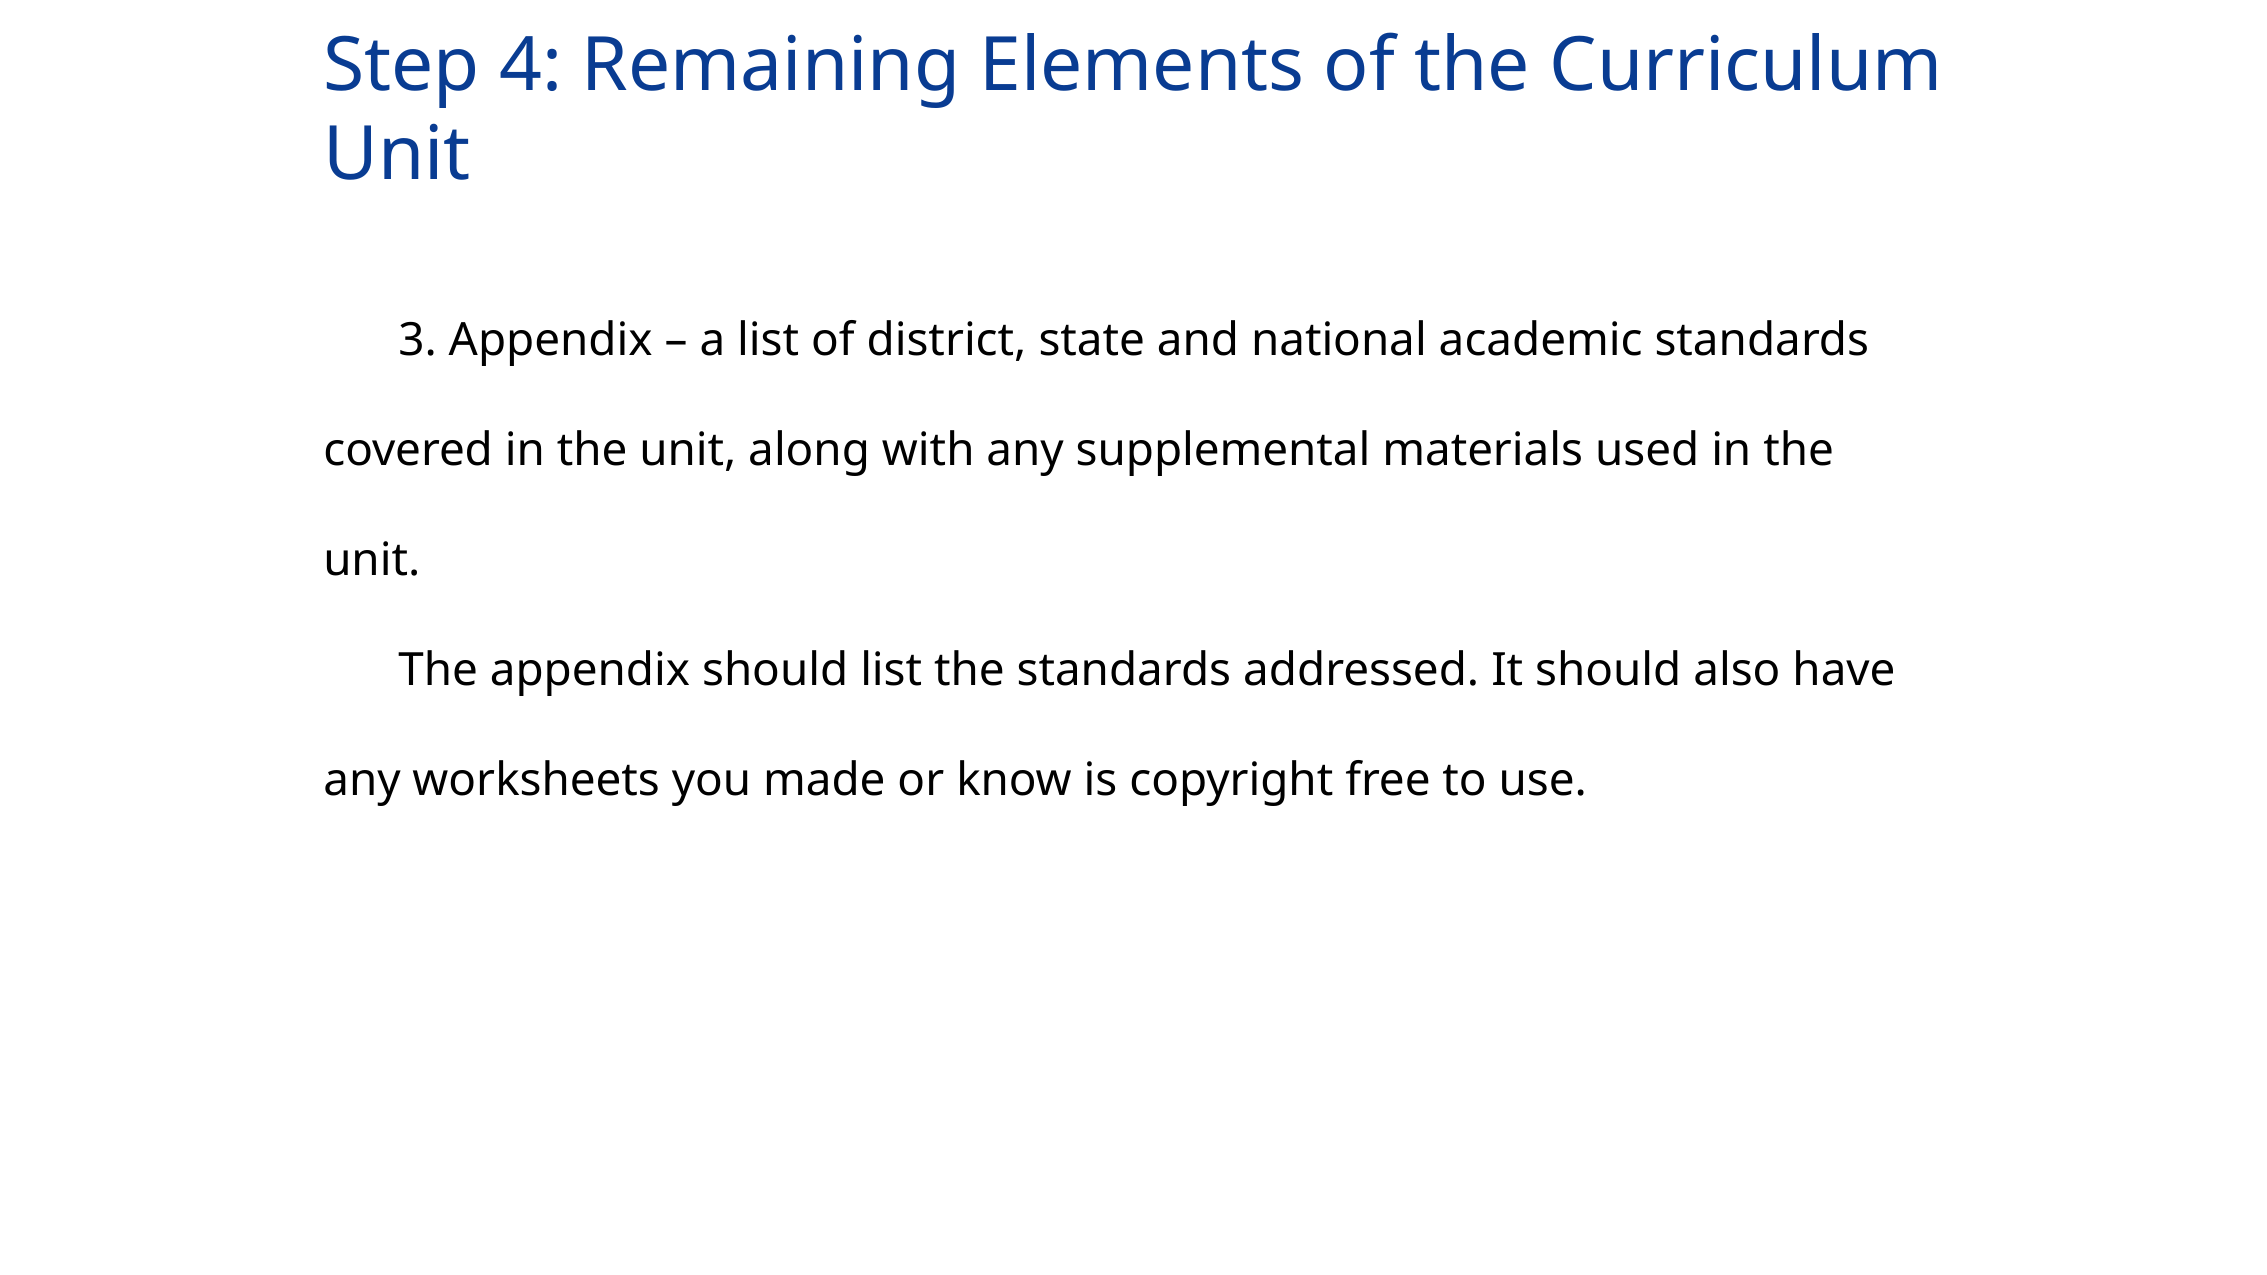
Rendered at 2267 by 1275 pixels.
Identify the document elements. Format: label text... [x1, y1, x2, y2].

text_box Step 4: Remaining Elements of the Curriculum Unit 3. Appendix – a list of district, state and national academic standards covered in the unit, along with any supplemental materials used in the unit. The appendix should list the standards addressed. It should also have any worksheets you made or know is copyright free to use. [308, 0, 1959, 820]
